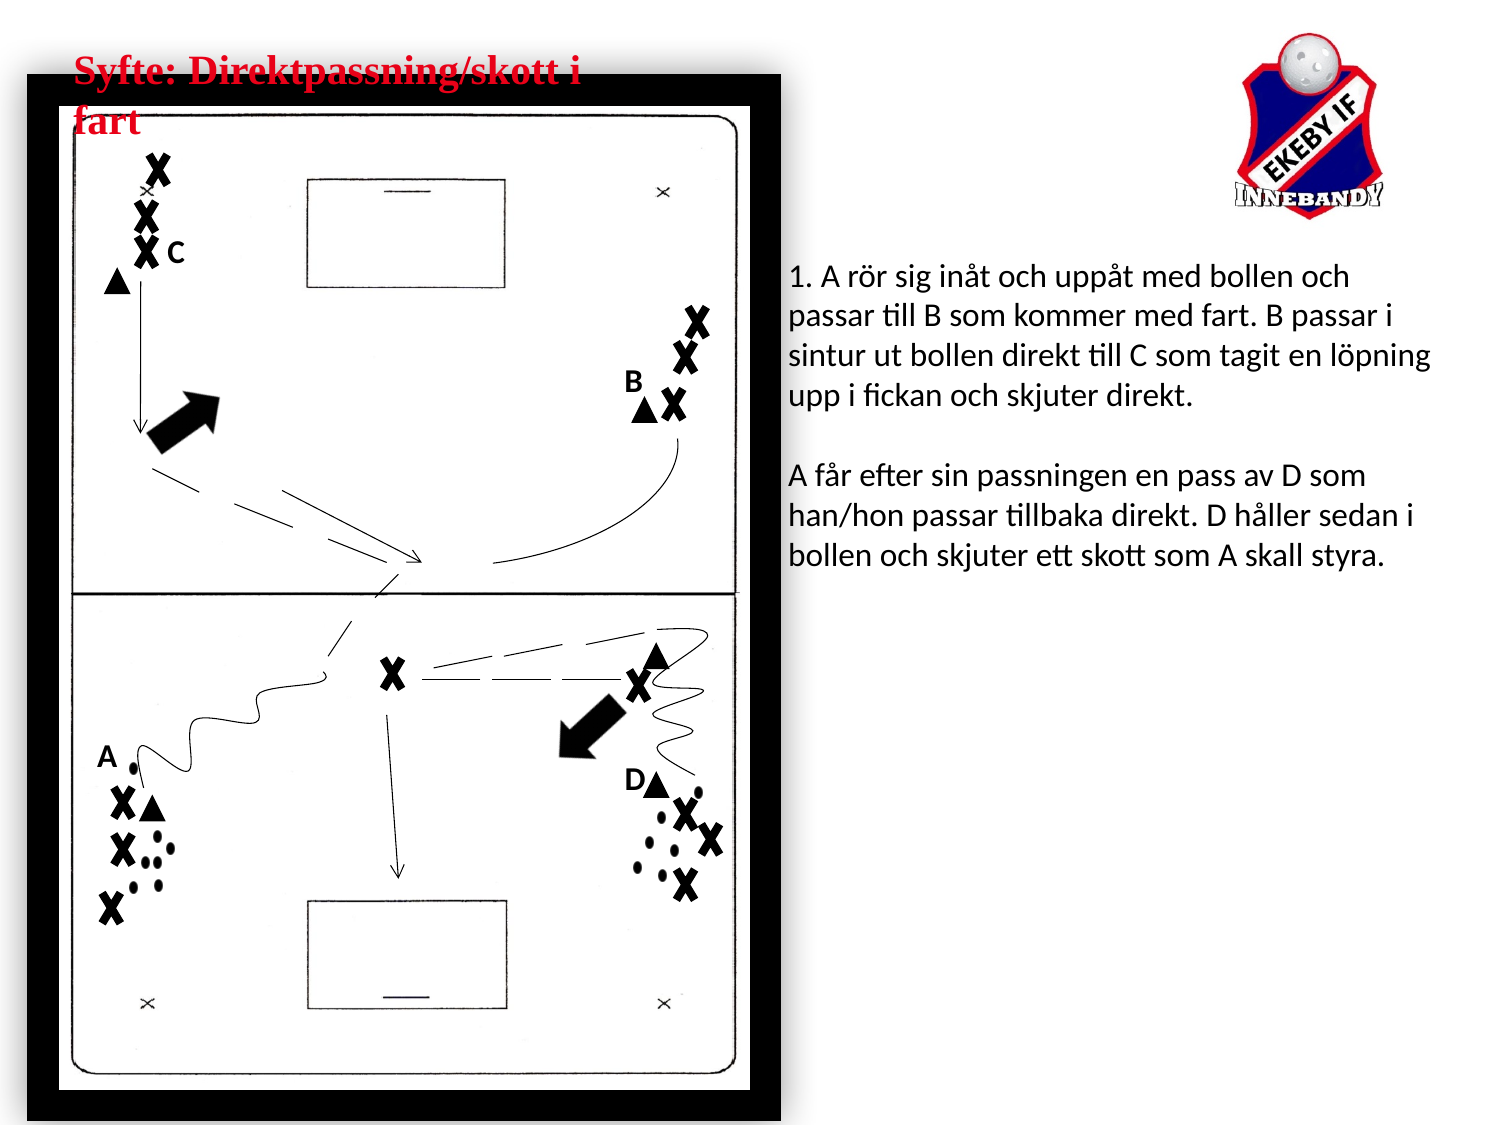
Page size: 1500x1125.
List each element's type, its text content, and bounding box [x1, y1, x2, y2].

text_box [328, 539, 387, 563]
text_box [152, 468, 200, 493]
text_box Syfte: Direktpassning/skott i fart [58, 35, 668, 105]
text_box 1. A rör sig inåt och uppåt med bollen och passar till B som kommer med fart. B passar i sintur ut bollen direkt till C som tagit en löpning upp i fickan och skjuter direkt. A får efter sin passningen en pass av D som han/hon passar tillbaka direkt. D håller sedan i bollen och skjuter ett skott som A skall styra. [773, 246, 1454, 626]
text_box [585, 632, 645, 645]
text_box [234, 503, 293, 528]
picture [1214, 30, 1400, 230]
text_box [322, 626, 358, 651]
picture [58, 105, 750, 1090]
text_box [433, 656, 493, 668]
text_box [310, 790, 475, 803]
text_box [374, 574, 399, 598]
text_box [503, 644, 563, 657]
